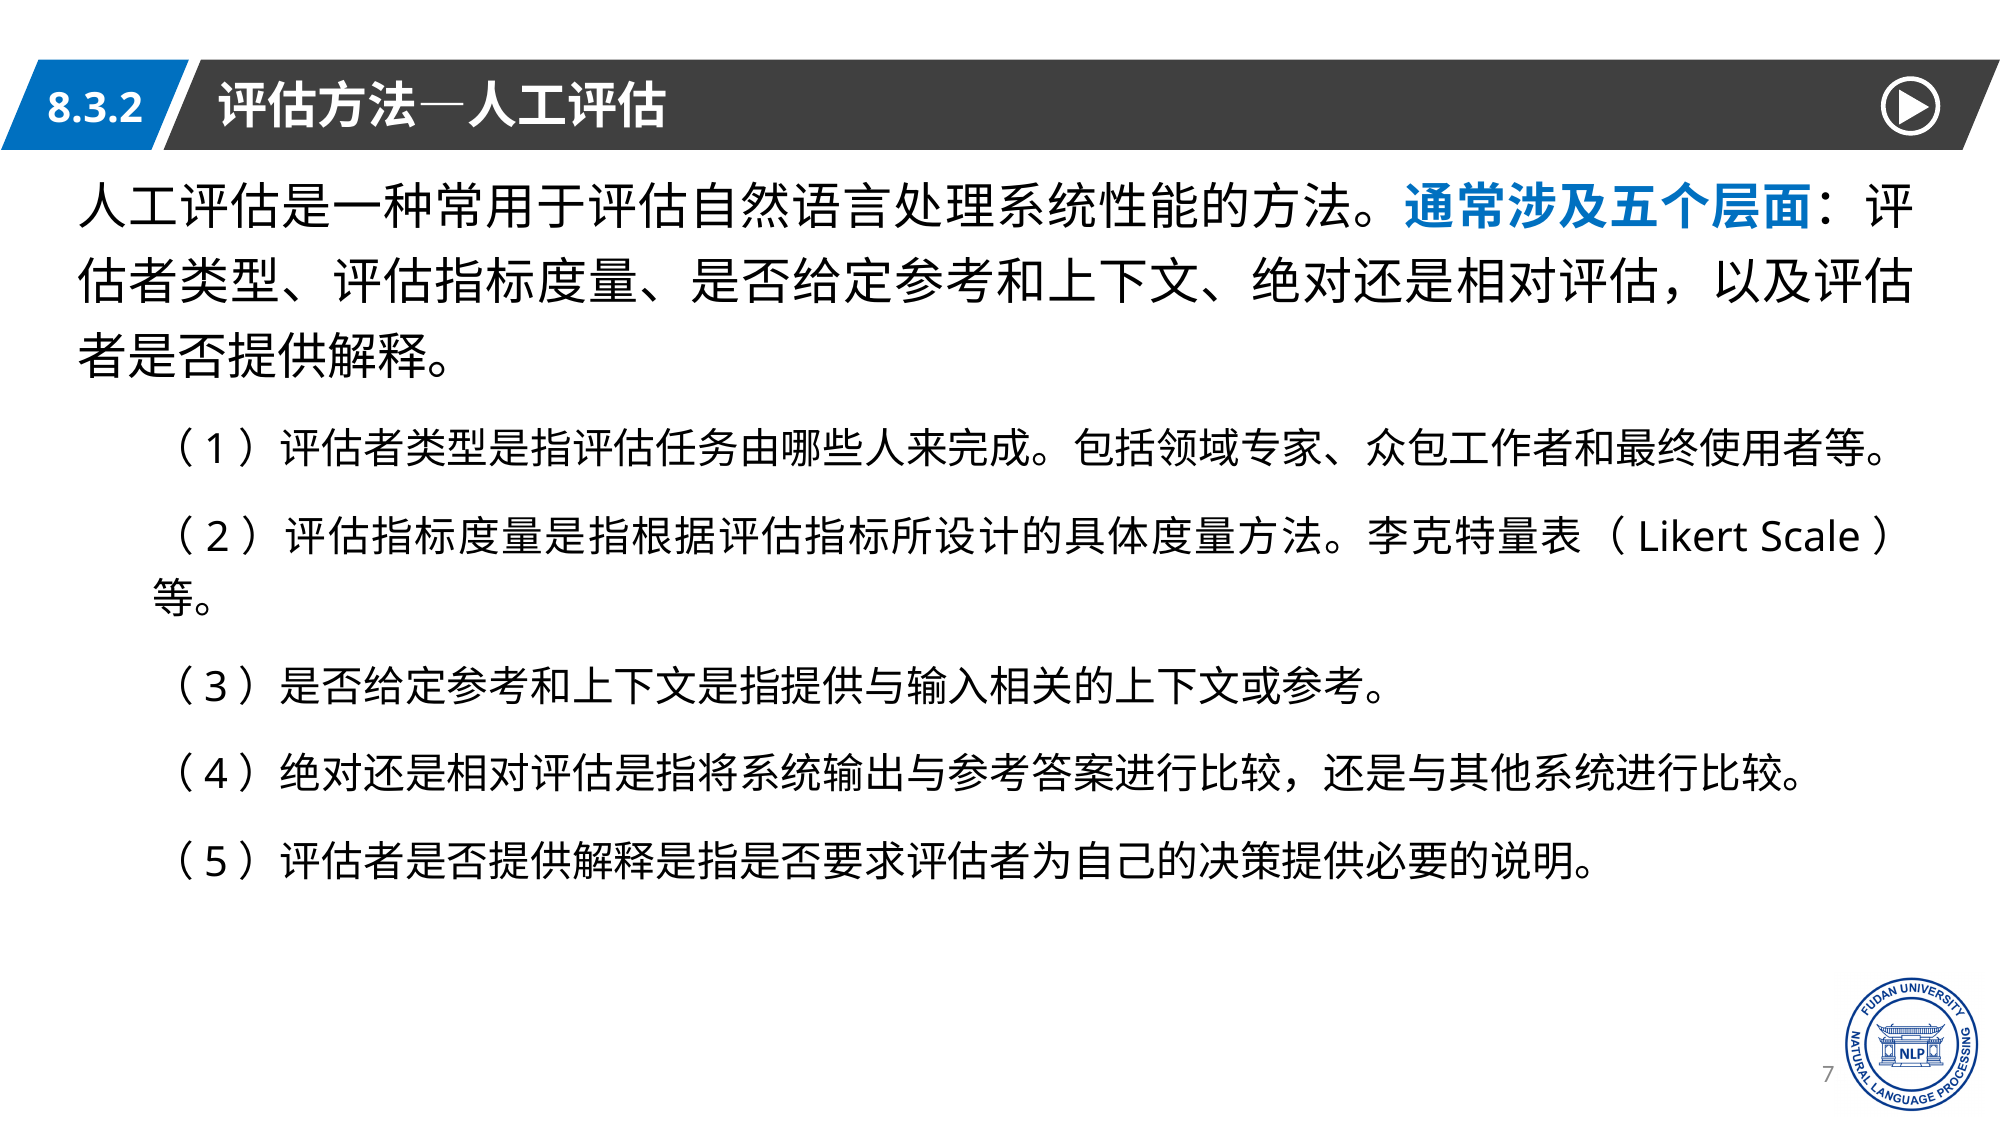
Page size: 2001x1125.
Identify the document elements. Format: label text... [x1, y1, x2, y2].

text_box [1883, 78, 1939, 134]
text_box 8.3.2 [26, 73, 164, 138]
text_box [163, 59, 2000, 150]
text_box [1, 89, 157, 150]
text_box 人工评估是一种常用于评估自然语言处理系统性能的方法。通常涉及五个层面：评估者类型、评估指标度量、是否给定参考和上下文、绝对还是相对评估，以及评估者是否提供解释。 （1）评估者类型是指评估任务由哪些人来完成。包括领域专家、众包工作者和最终使用者等。 （2）评估指标度量是指根据评估指标所设计的具体度量方法。李克特量表（Likert Scale）等。 （3）是否给定参考和上下文是指提供与输入相关的上下文或参考。 （4）绝对还是相对评估是指将系统输出与参考答案进行比较，还是与其他系统进行比较。 （5）评估者是否提供解释是指是否要求评估者为自己的决策提供必要的说明。 [62, 152, 1930, 892]
text_box 评估方法—人工评估 [203, 66, 683, 142]
picture [1834, 972, 1985, 1117]
text_box [32, 59, 189, 120]
slide_number 76 [1412, 1042, 1863, 1103]
